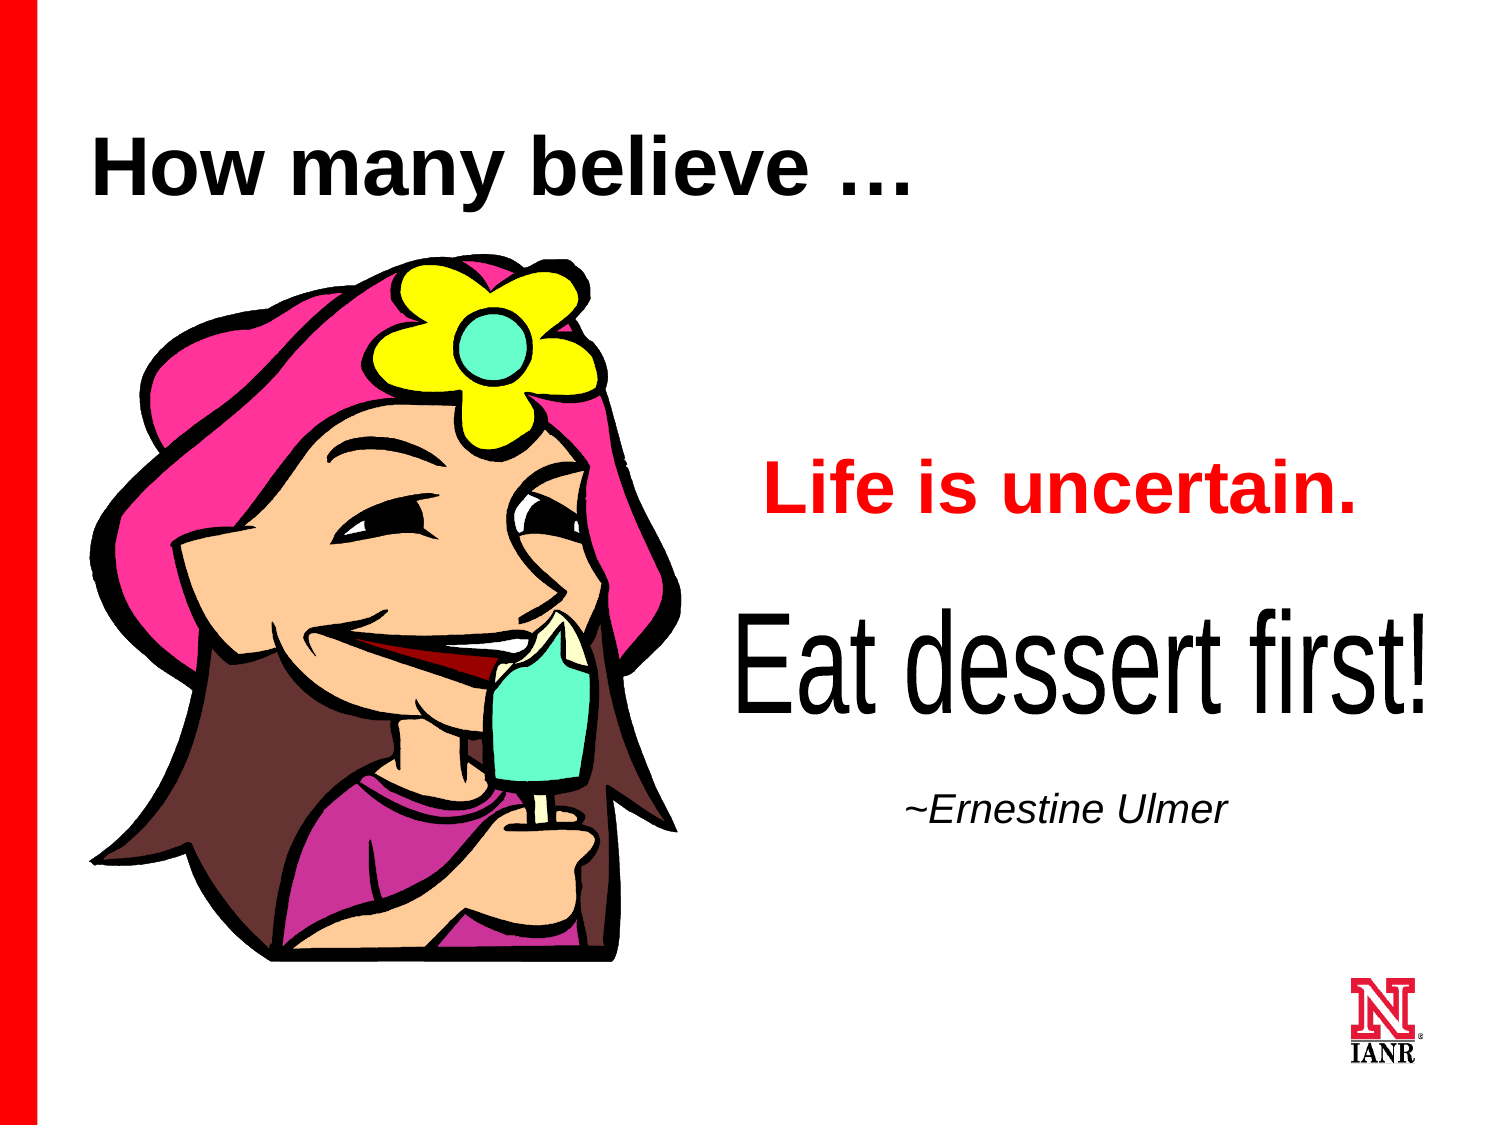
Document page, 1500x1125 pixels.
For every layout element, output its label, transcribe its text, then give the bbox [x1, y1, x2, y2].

picture [1351, 978, 1423, 1064]
picture [87, 249, 683, 963]
title How many believe … [75, 107, 1425, 216]
text_box ~Ernestine Ulmer [889, 774, 1317, 885]
list Life is uncertain. [691, 448, 1500, 542]
